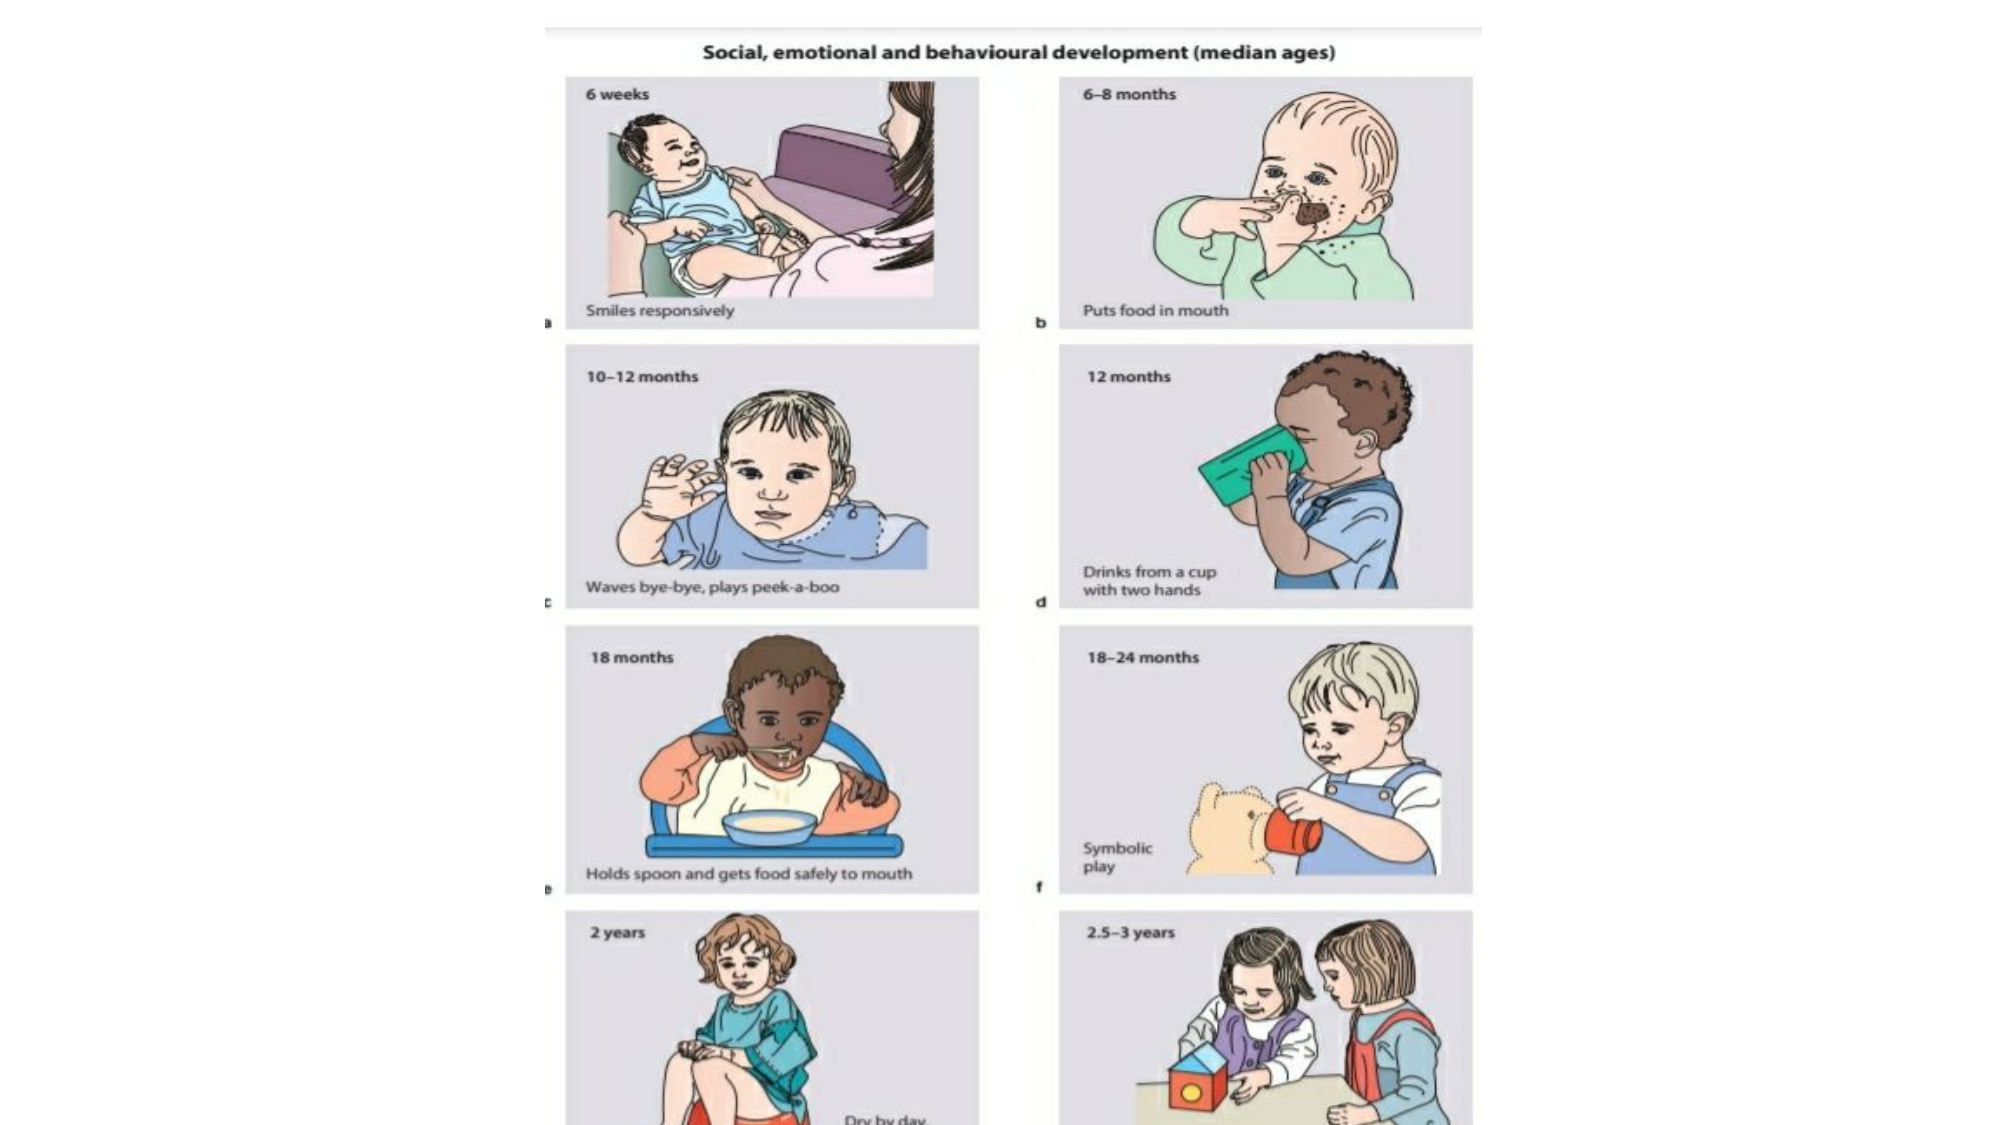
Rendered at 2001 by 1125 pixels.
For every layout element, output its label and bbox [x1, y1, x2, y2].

list [545, 17, 1482, 1125]
